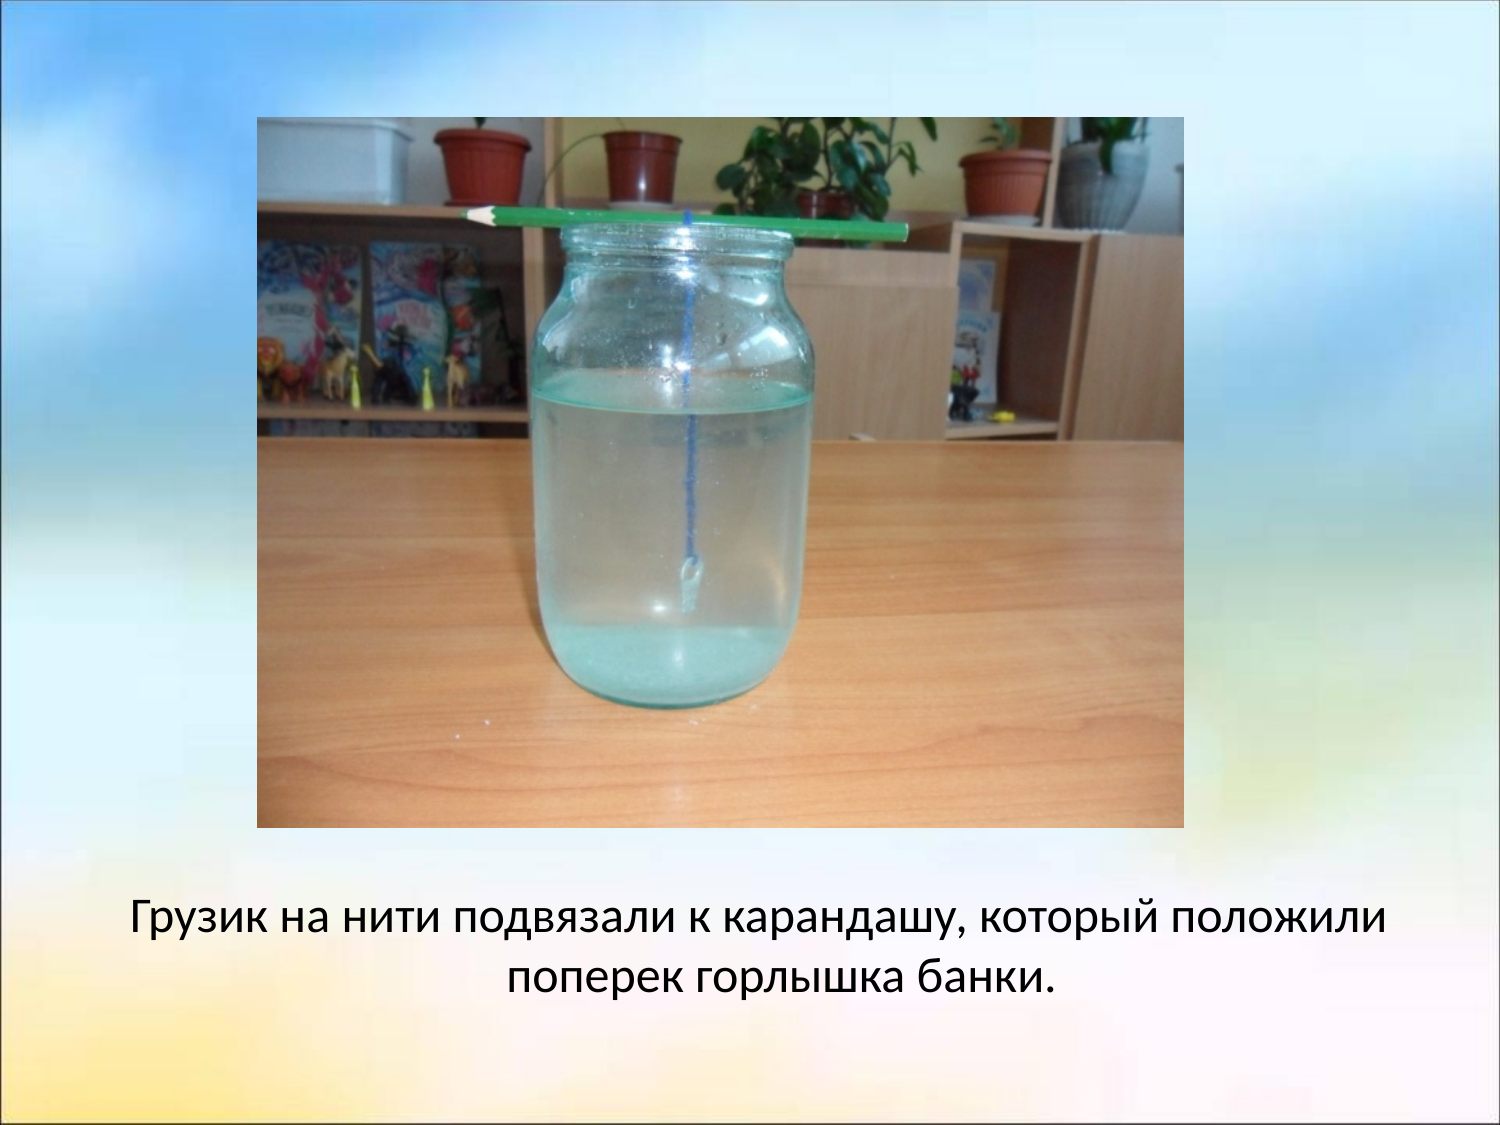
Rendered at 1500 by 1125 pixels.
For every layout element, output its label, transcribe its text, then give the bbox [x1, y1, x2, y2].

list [257, 116, 1184, 828]
picture [0, 0, 1500, 1125]
list Грузик на нити подвязали к карандашу, который положили поперек горлышка банки. [81, 34, 1426, 1067]
